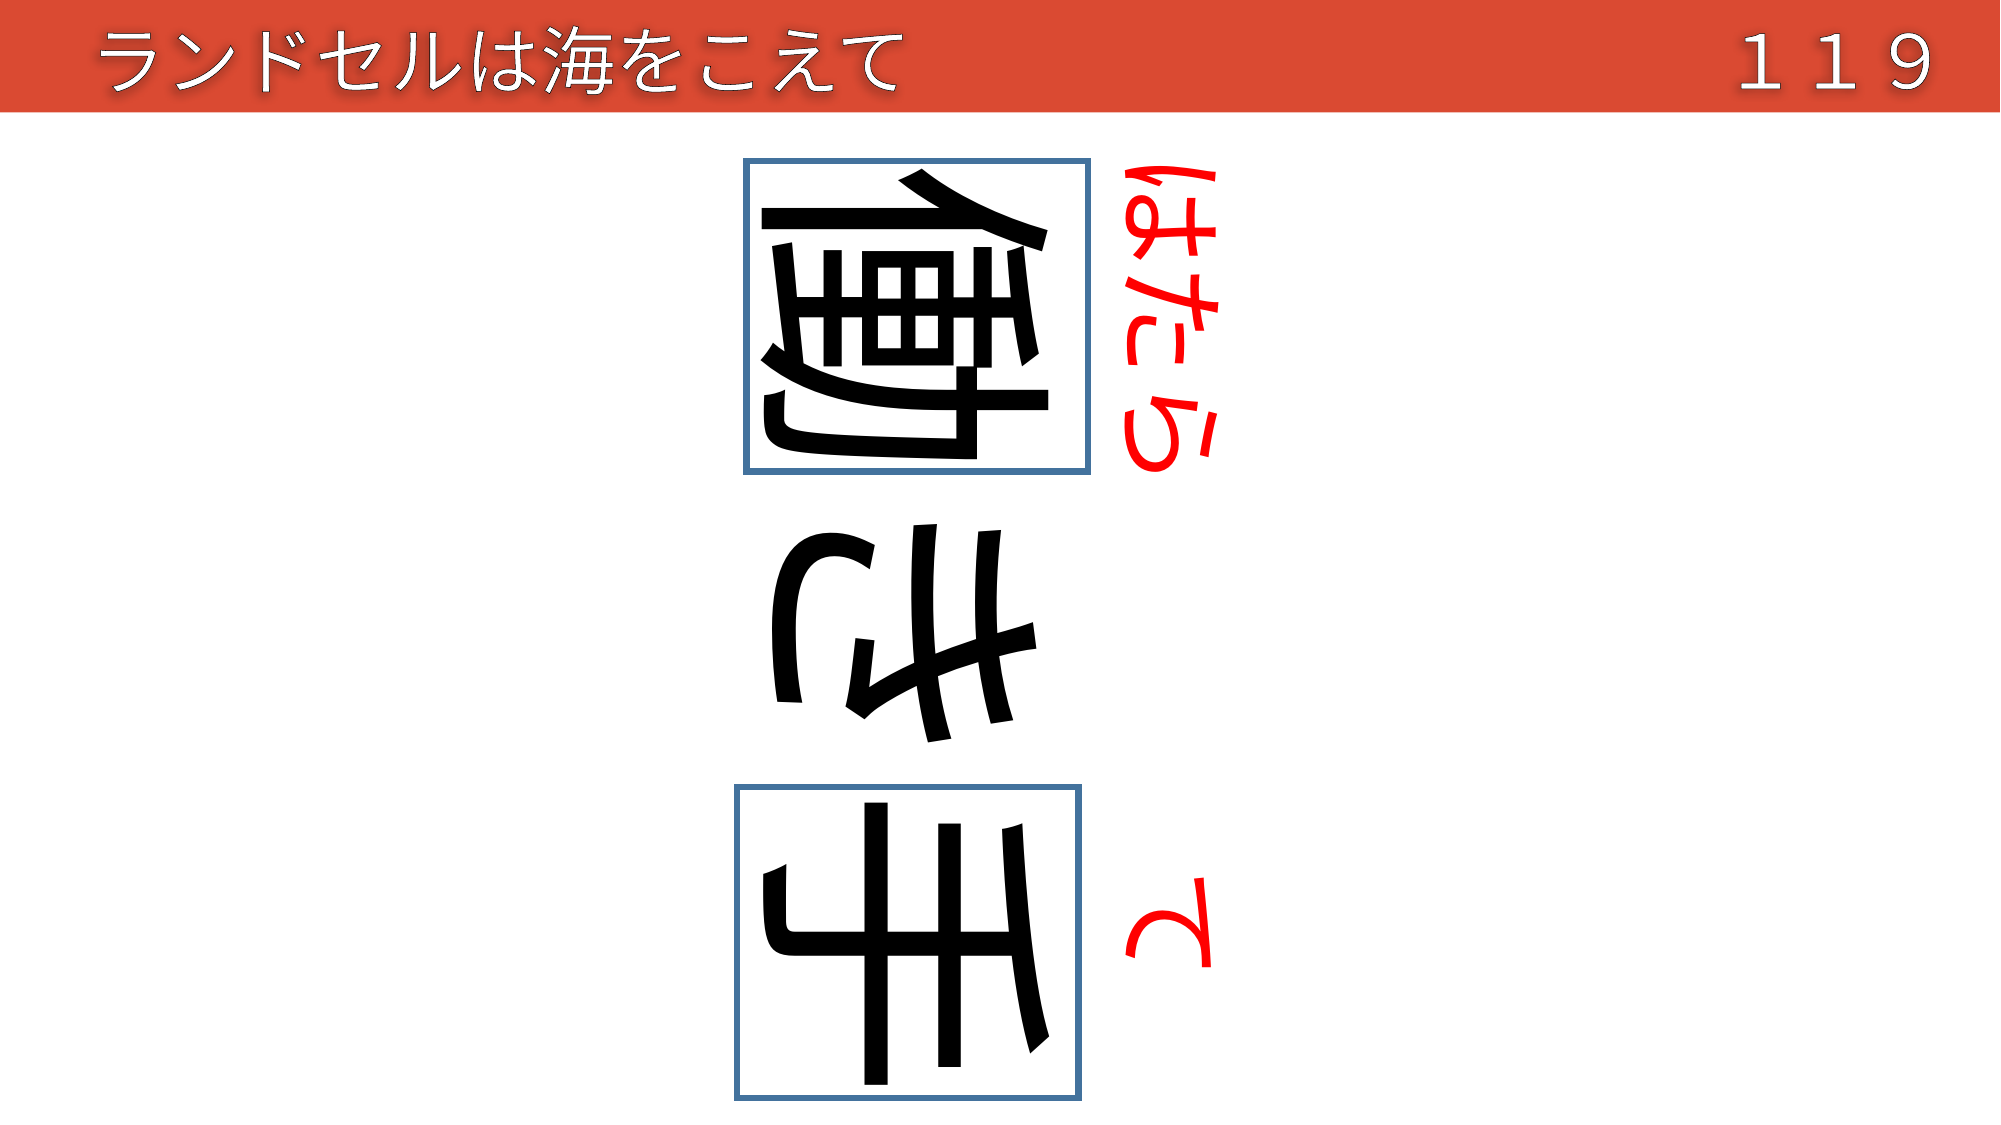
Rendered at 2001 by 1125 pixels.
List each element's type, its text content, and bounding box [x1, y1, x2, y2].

text_box [736, 786, 1080, 1099]
text_box 働き手 [698, 147, 1108, 1125]
text_box [0, 0, 2000, 113]
text_box ランドセルは海をこえて [75, 6, 1414, 112]
text_box [745, 160, 1089, 473]
text_box はたら [1082, 138, 1250, 495]
text_box １１９ [1707, 6, 1963, 112]
text_box て [1108, 853, 1250, 983]
